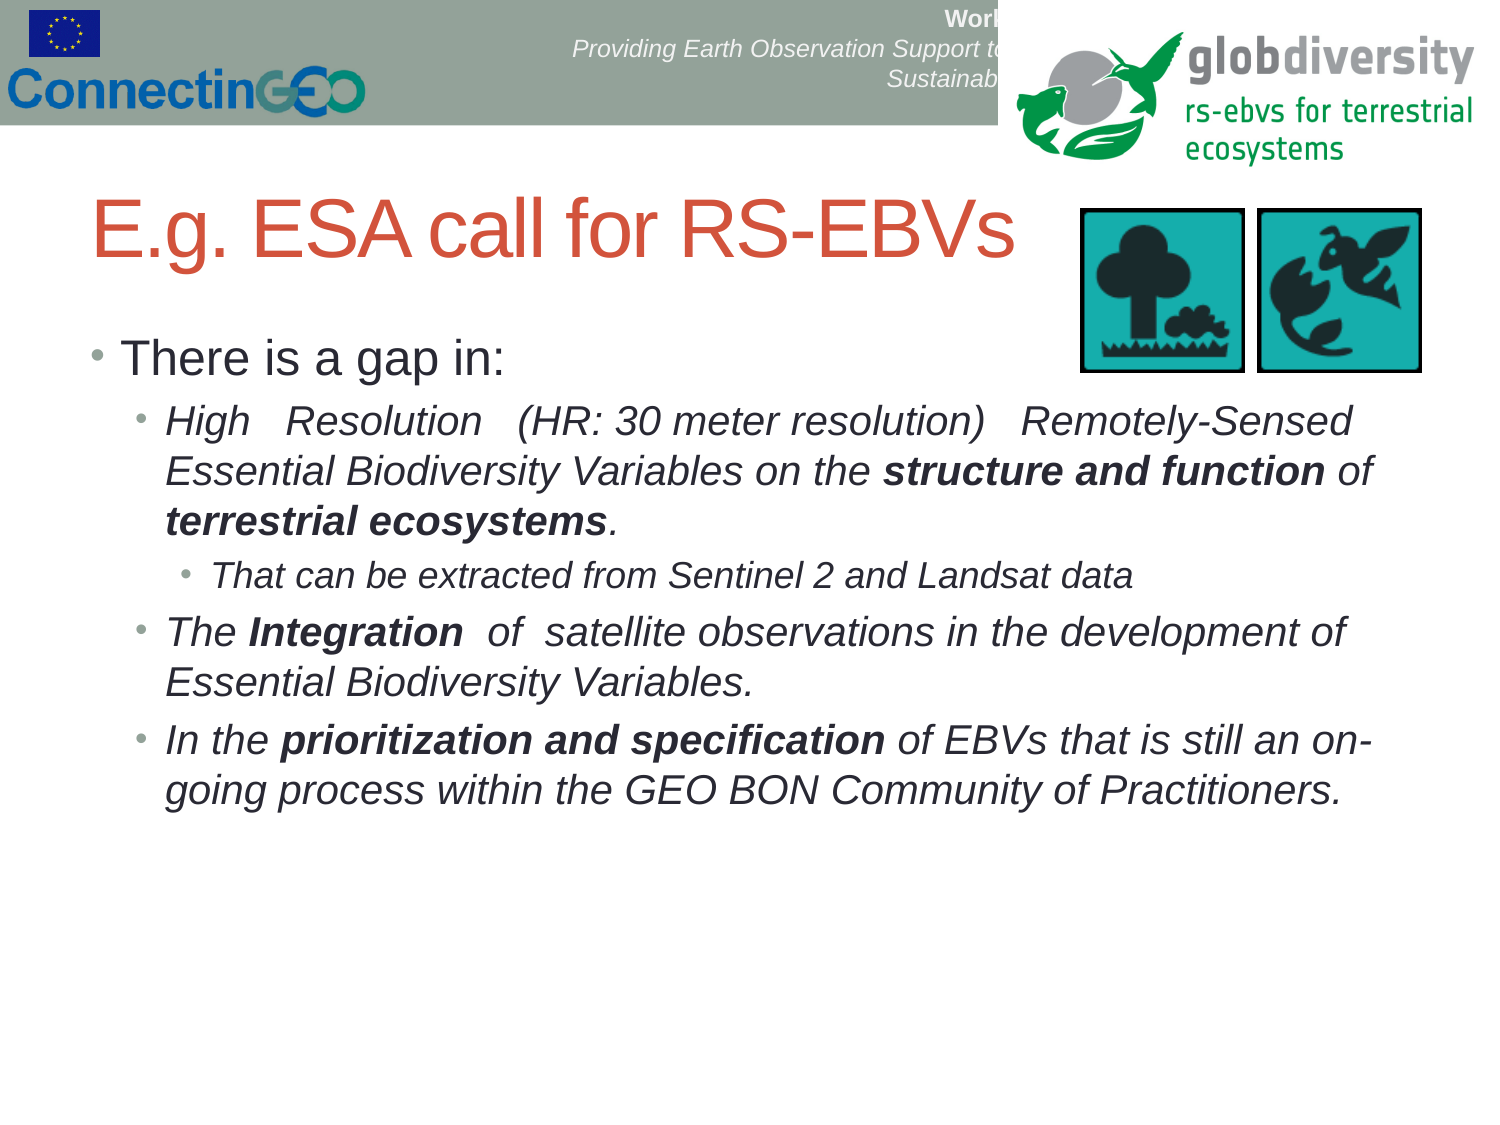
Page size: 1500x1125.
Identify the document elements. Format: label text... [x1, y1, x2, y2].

picture [997, 0, 1500, 185]
picture [1080, 207, 1245, 373]
picture [29, 10, 100, 57]
picture [1257, 207, 1423, 373]
list There is a gap in: High Resolution (HR: 30 meter resolution) Remotely-Sensed Essential Biodiversity Variables on the structure and function of terrestrial ecosystems. That can be extracted from Sentinel 2 and Landsat data The Integration of satellite observations in the development of Essential Biodiversity Variables. In the prioritization and specification of EBVs that is still an on-going process within the GEO BON Community of Practitioners. [75, 317, 1425, 1118]
picture [7, 63, 368, 119]
title E.g. ESA call for RS-EBVs [75, 142, 1425, 306]
